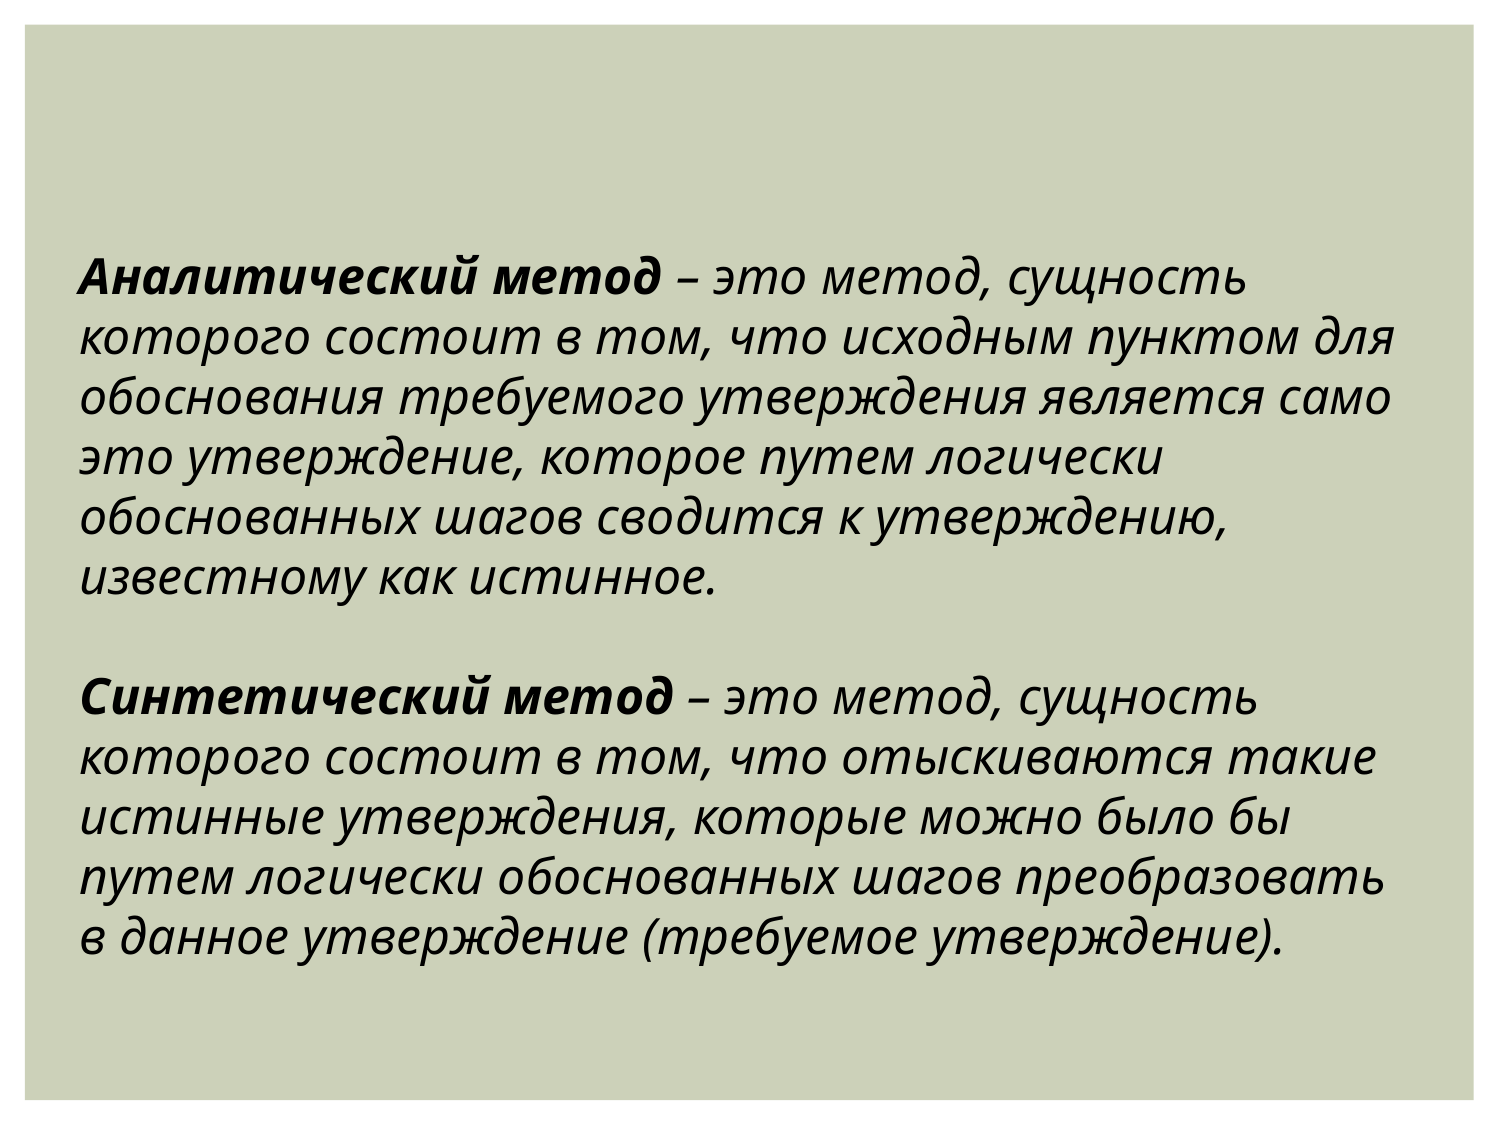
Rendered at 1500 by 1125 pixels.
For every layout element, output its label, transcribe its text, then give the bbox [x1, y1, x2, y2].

text_box Аналитический метод – это метод, сущность которого состоит в том, что исходным пунктом для обоснования требуемого утверждения является само это утверждение, которое путем логически обоснованных шагов сво­дится к утверждению, известному как истинное. Синтетический метод – это метод, сущность которого состоит в том, что отыскивают­ся такие истинные утверждения, которые можно было бы путем логи­чески обоснованных шагов преобразовать в данное утверждение (требуемое утверждение). [64, 236, 1436, 972]
